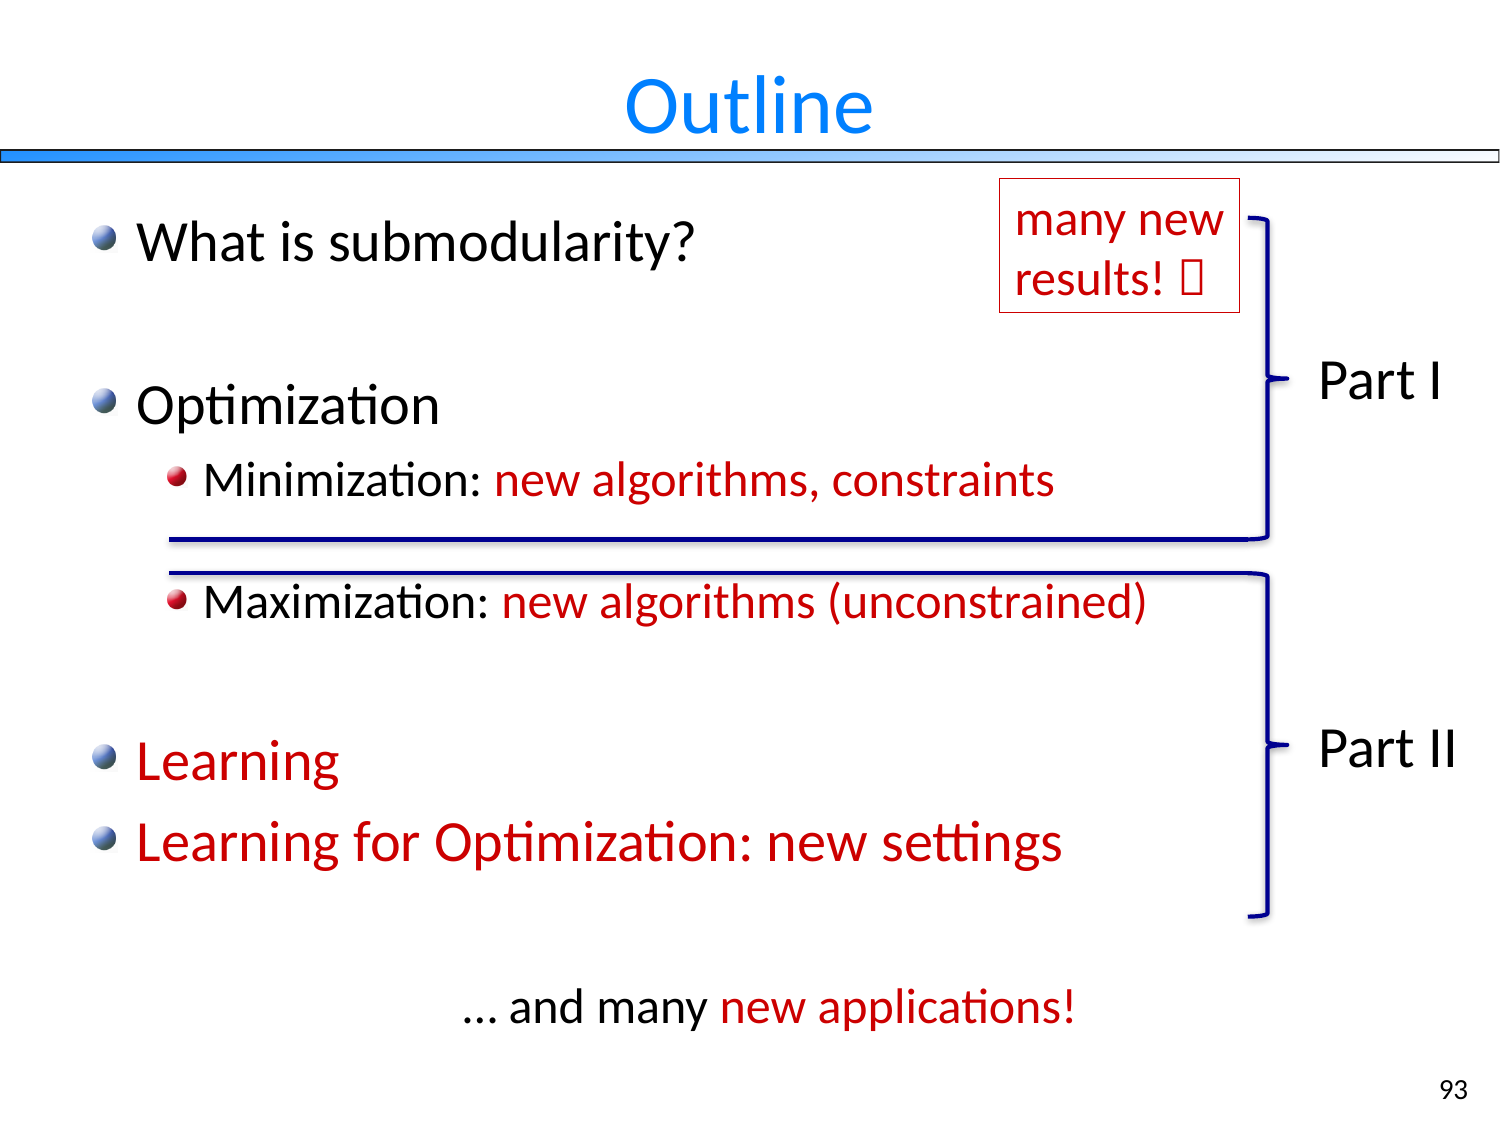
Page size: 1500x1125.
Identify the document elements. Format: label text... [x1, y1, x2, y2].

picture [90, 386, 118, 416]
picture [90, 824, 118, 853]
text_box [1247, 215, 1290, 542]
picture [165, 587, 188, 611]
list What is submodularity? Optimization Minimization: new algorithms, constraints Maximization: new algorithms (unconstrained) Learning Learning for Optimization: new settings [75, 195, 1438, 1006]
slide_number 93 [1170, 1037, 1484, 1113]
picture [165, 464, 188, 488]
text_box Part I [1304, 333, 1459, 419]
text_box … and many new applications! [448, 966, 1093, 1041]
text_box many new results!  [999, 178, 1240, 313]
title Outline [137, 32, 1363, 158]
text_box Part II [1304, 701, 1474, 787]
picture [90, 223, 118, 253]
text_box [1247, 571, 1290, 919]
picture [90, 742, 118, 772]
